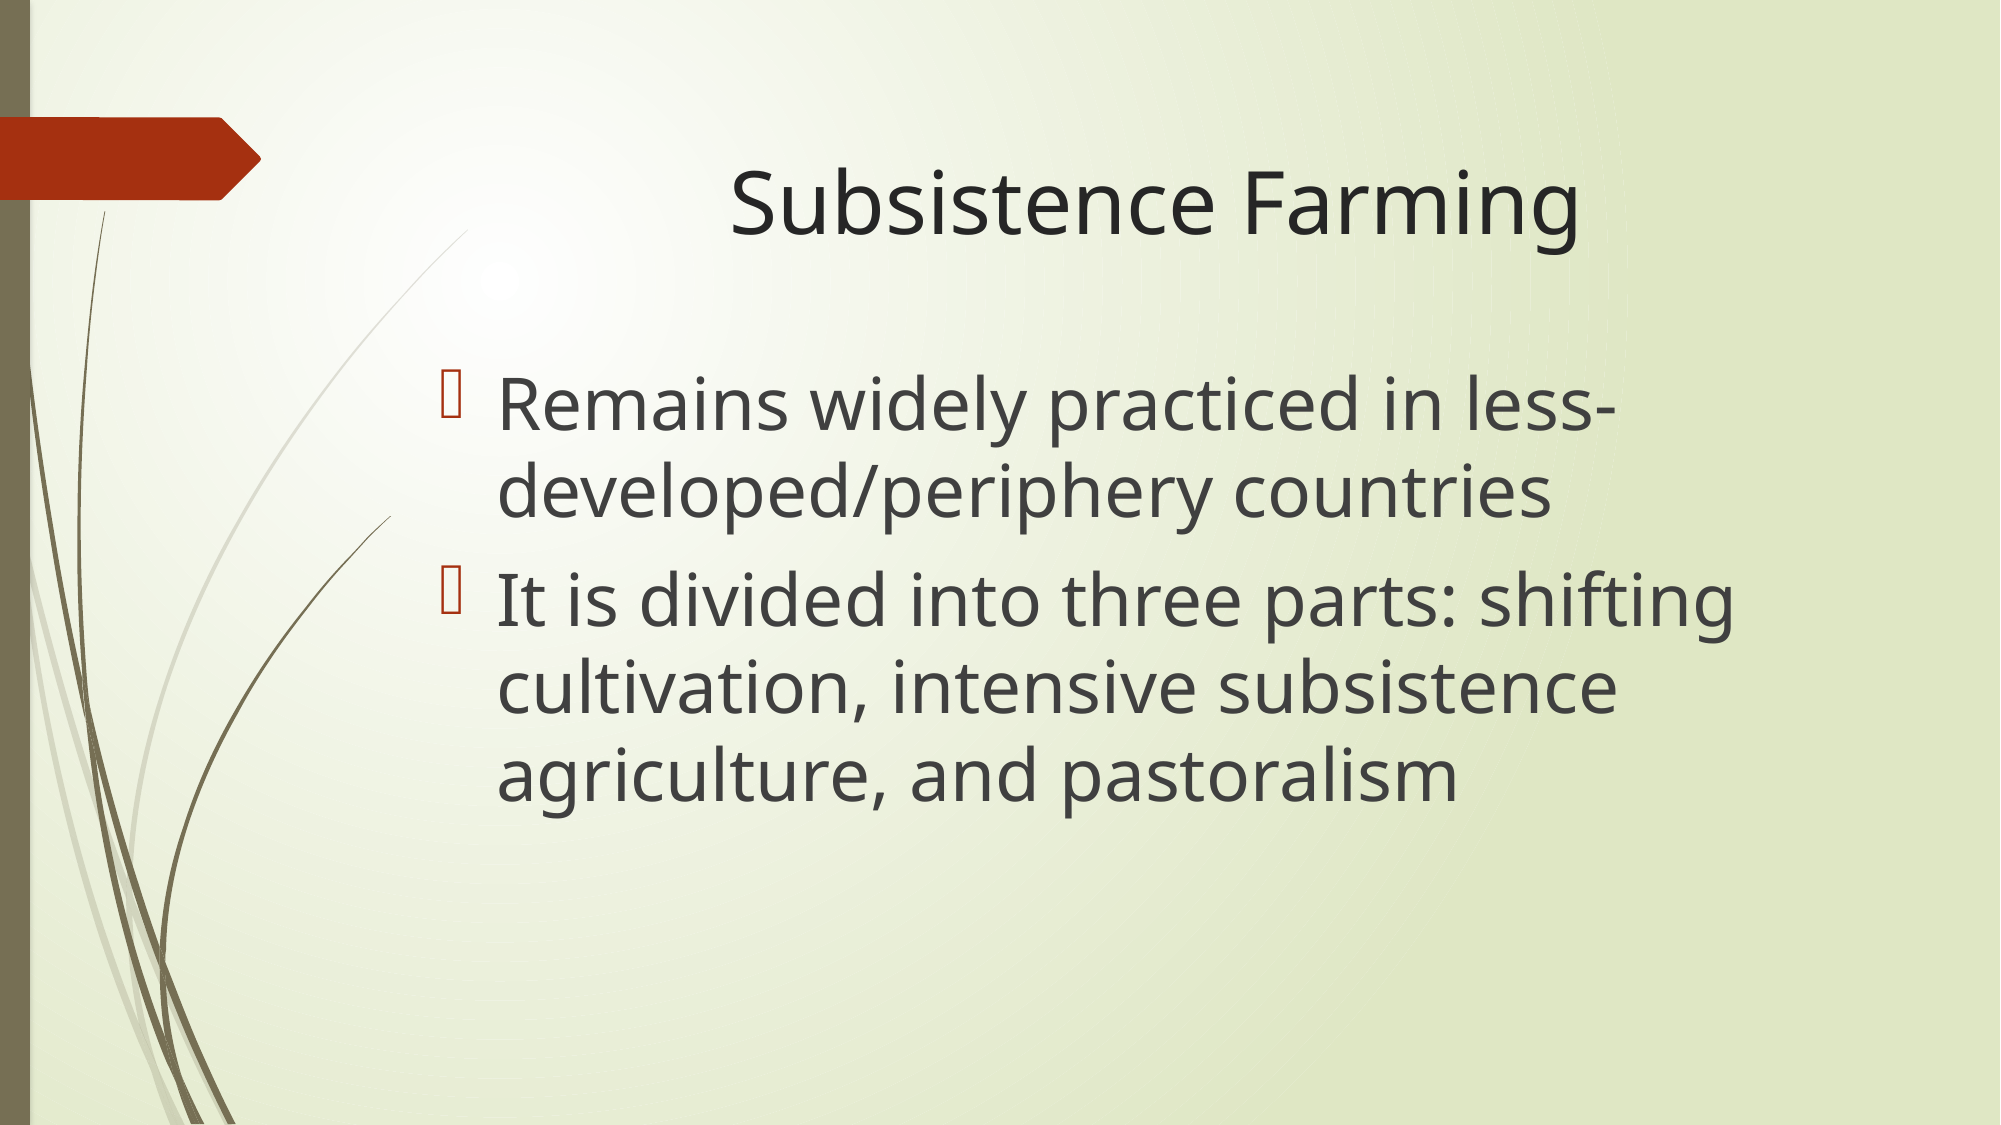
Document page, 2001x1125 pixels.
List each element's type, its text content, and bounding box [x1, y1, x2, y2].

list Remains widely practiced in less- developed/periphery countries It is divided into three parts: shifting cultivation, intensive subsistence agriculture, and pastoralism [424, 350, 1888, 970]
title Subsistence Farming [425, 139, 1888, 350]
